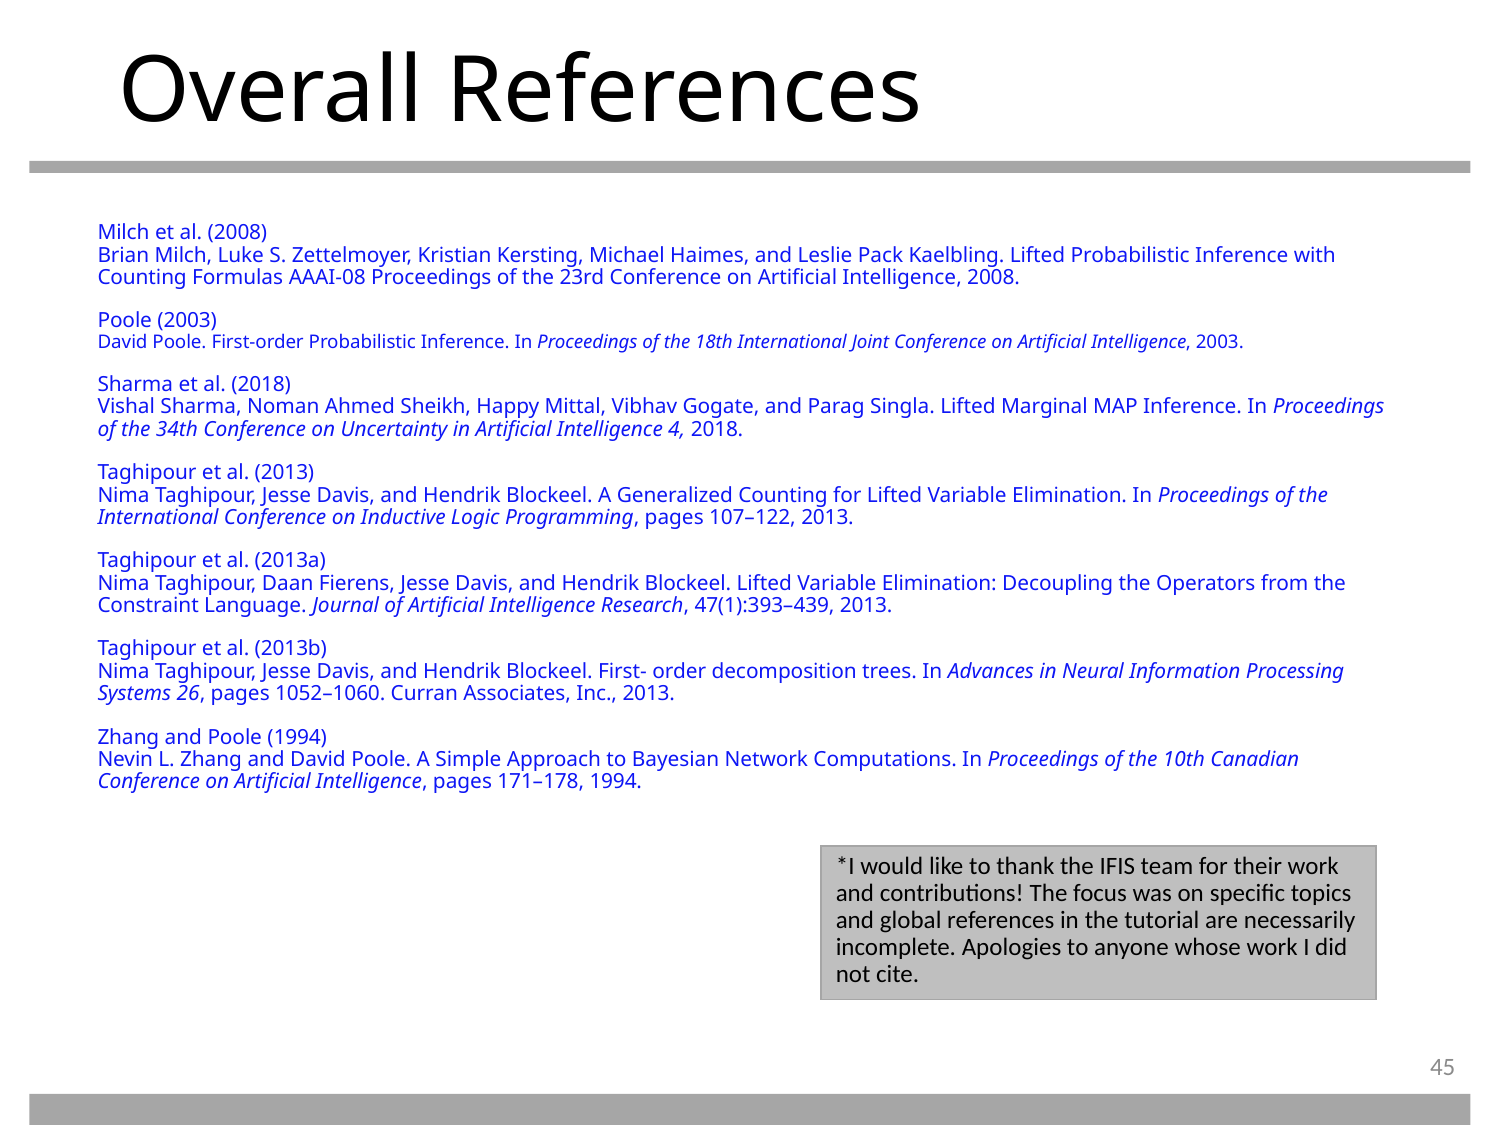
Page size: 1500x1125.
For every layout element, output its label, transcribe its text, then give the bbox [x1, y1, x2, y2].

title Overall References [103, 27, 1397, 157]
list Milch et al. (2008) Brian Milch, Luke S. Zettelmoyer, Kristian Kersting, Michael Haimes, and Leslie Pack Kaelbling. Lifted Probabilistic Inference with Counting Formulas AAAI-08 Proceedings of the 23rd Conference on Artificial Intelligence, 2008. Poole (2003) David Poole. First-order Probabilistic Inference. In Proceedings of the 18th International Joint Conference on Artificial Intelligence, 2003. Sharma et al. (2018) Vishal Sharma, Noman Ahmed Sheikh, Happy Mittal, Vibhav Gogate, and Parag Singla. Lifted Marginal MAP Inference. In Proceedings of the 34th Conference on Uncertainty in Artificial Intelligence 4, 2018. Taghipour et al. (2013) Nima Taghipour, Jesse Davis, and Hendrik Blockeel. A Generalized Counting for Lifted Variable Elimination. In Proceedings of the International Conference on Inductive Logic Programming, pages 107–122, 2013. Taghipour et al. (2013a) Nima Taghipour, Daan Fierens, Jesse Davis, and Hendrik Blockeel. Lifted Variable Elimination: Decoupling the Operators from the Constraint Language. Journal of Artificial Intelligence Research, 47(1):393–439, 2013. Taghipour et al. (2013b) Nima Taghipour, Jesse Davis, and Hendrik Blockeel. First- order decomposition trees. In Advances in Neural Information Processing Systems 26, pages 1052–1060. Curran Associates, Inc., 2013. Zhang and Poole (1994) Nevin L. Zhang and David Poole. A Simple Approach to Bayesian Network Computations. In Proceedings of the 10th Canadian Conference on Artificial Intelligence, pages 171–178, 1994. [82, 214, 1418, 827]
text_box *I would like to thank the IFIS team for their work and contributions! The focus was on specific topics and global references in the tutorial are necessarily incomplete. Apologies to anyone whose work I did not cite. [820, 845, 1376, 1000]
slide_number 45 [1133, 1035, 1471, 1096]
